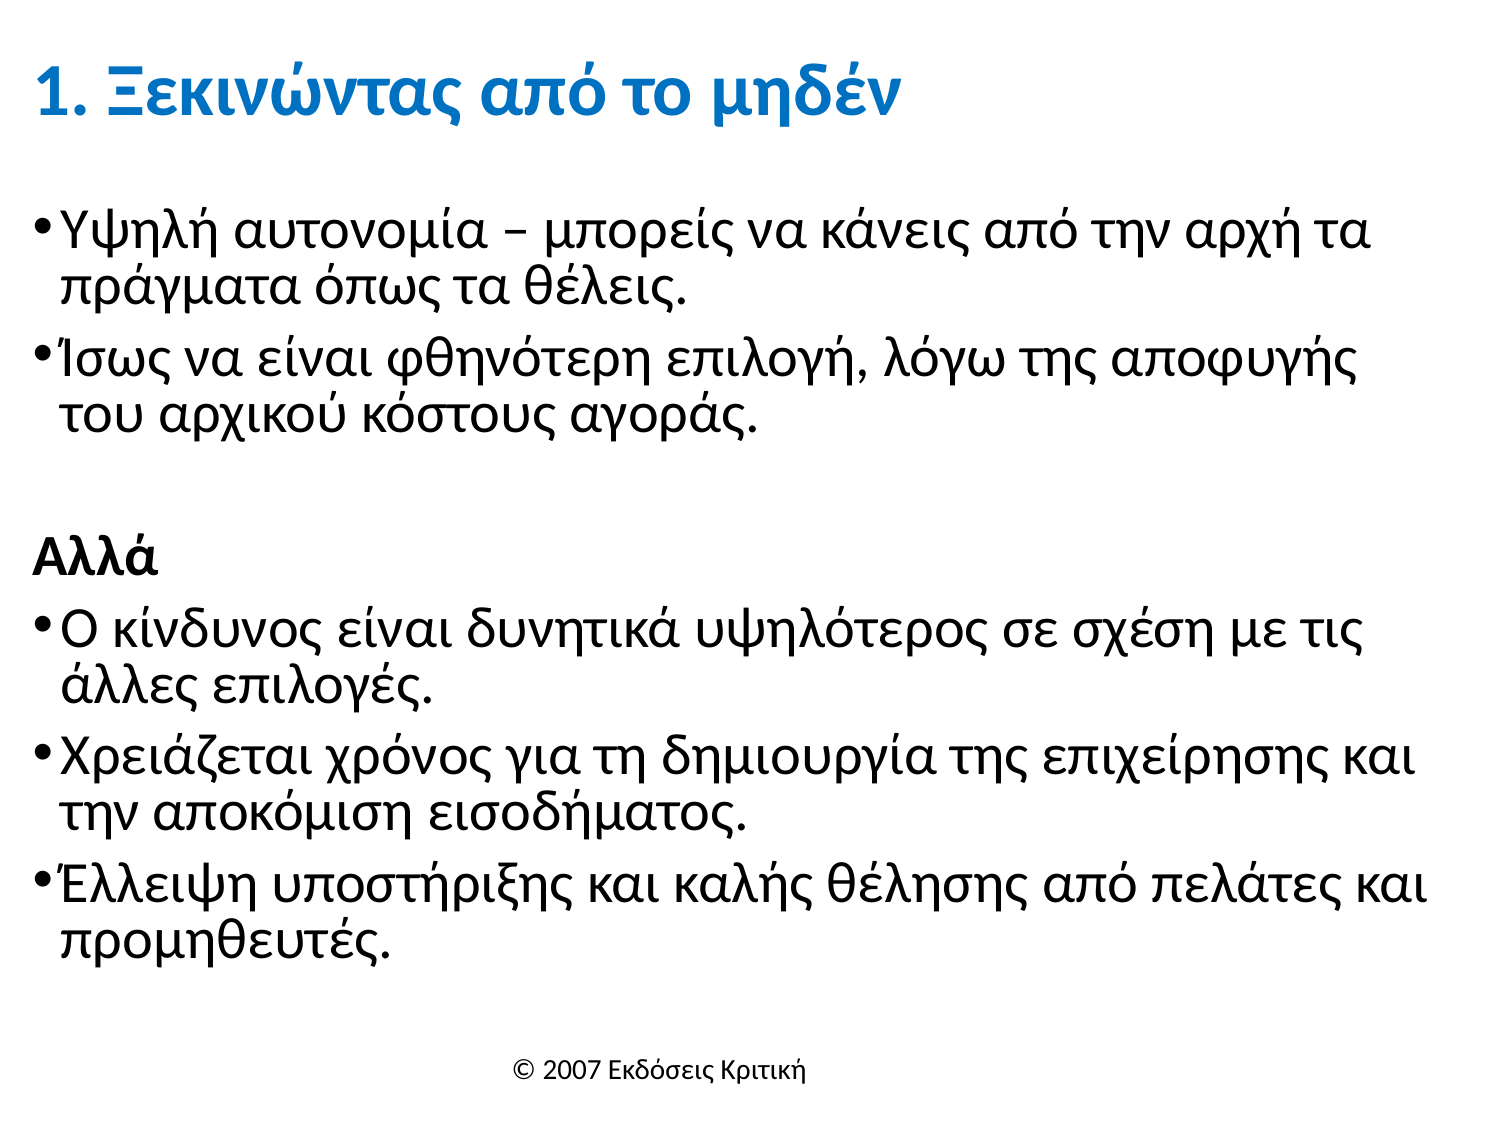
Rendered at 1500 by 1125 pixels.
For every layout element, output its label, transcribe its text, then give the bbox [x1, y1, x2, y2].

title 1. Ξεκινώντας από το μηδέν [17, 22, 1471, 161]
footer © 2007 Εκδόσεις Κριτική [496, 1042, 1004, 1103]
list Υψηλή αυτονομία – μπορείς να κάνεις από την αρχή τα πράγματα όπως τα θέλεις. Ίσως να είναι φθηνότερη επιλογή, λόγω της αποφυγής του αρχικού κόστους αγοράς. Aλλά Ο κίνδυνος είναι δυνητικά υψηλότερος σε σχέση με τις άλλες επιλογές. Χρειάζεται χρόνος για τη δημιουργία της επιχείρησης και την αποκόμιση εισοδήματος. Έλλειψη υποστήριξης και καλής θέλησης από πελάτες και προμηθευτές. [17, 196, 1471, 1103]
